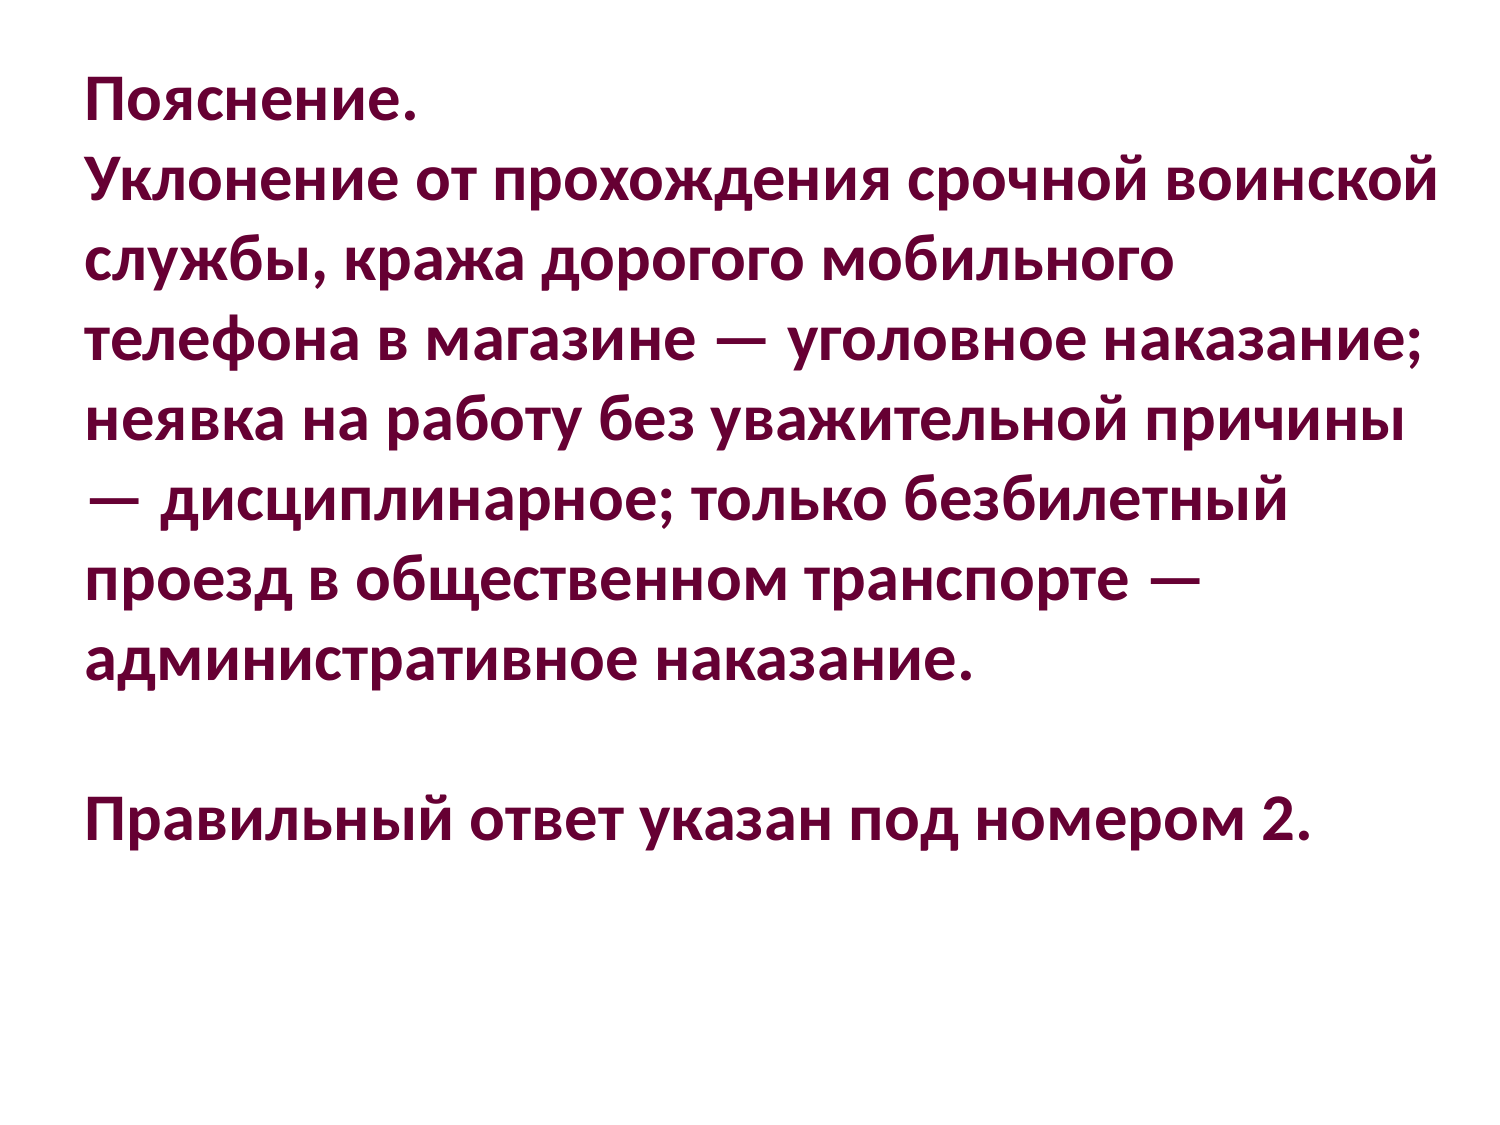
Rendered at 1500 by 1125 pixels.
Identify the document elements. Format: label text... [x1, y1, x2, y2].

text_box Пояснение. Уклонение от прохождения срочной воинской службы, кража дорогого мобильного телефона в магазине — уголовное наказание; неявка на работу без уважительной причины — дисциплинарное; только безбилетный проезд в общественном транспорте — административное наказание. Правильный ответ указан под номером 2. [70, 46, 1465, 862]
